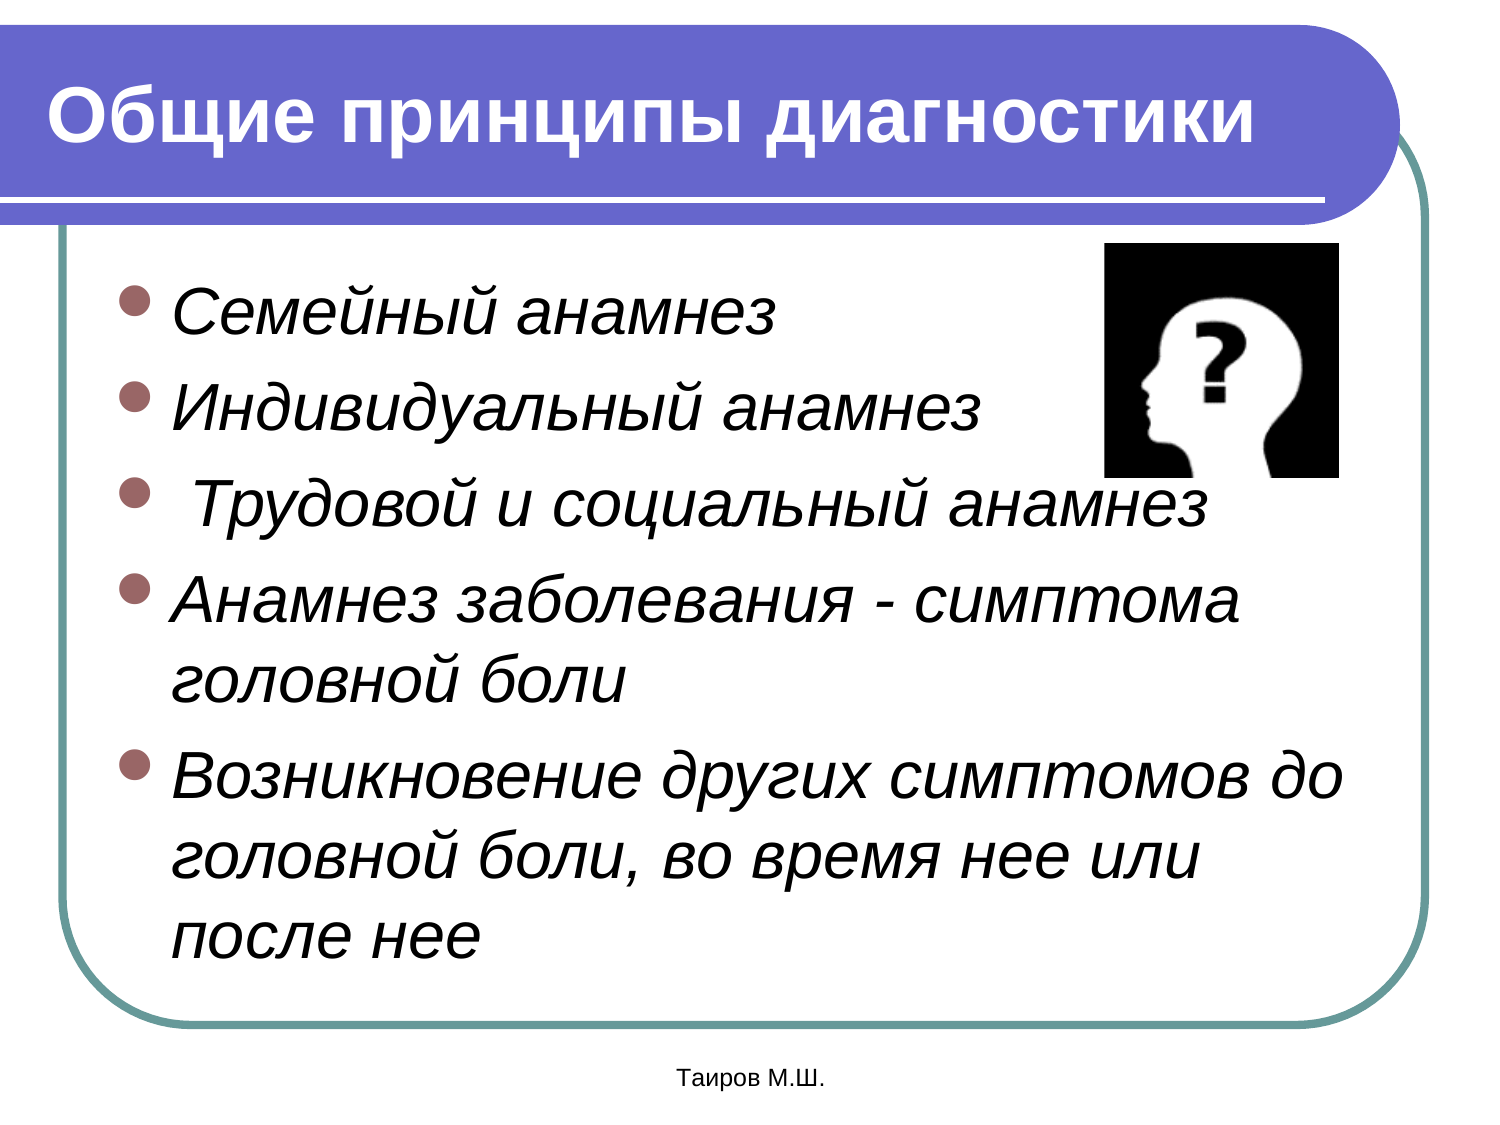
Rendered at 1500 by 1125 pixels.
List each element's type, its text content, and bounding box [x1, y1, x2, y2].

text_box Семейный анамнез Индивидуальный анамнез Трудовой и социальный анамнез Анамнез заболевания - симптома головной боли Возникновение других симптомов до головной боли, во время нее или после нее [112, 268, 1352, 972]
footer Таиров М.Ш. [674, 1061, 826, 1125]
title Общие принципы диагностики [42, 19, 1458, 251]
text_box [1104, 243, 1339, 478]
